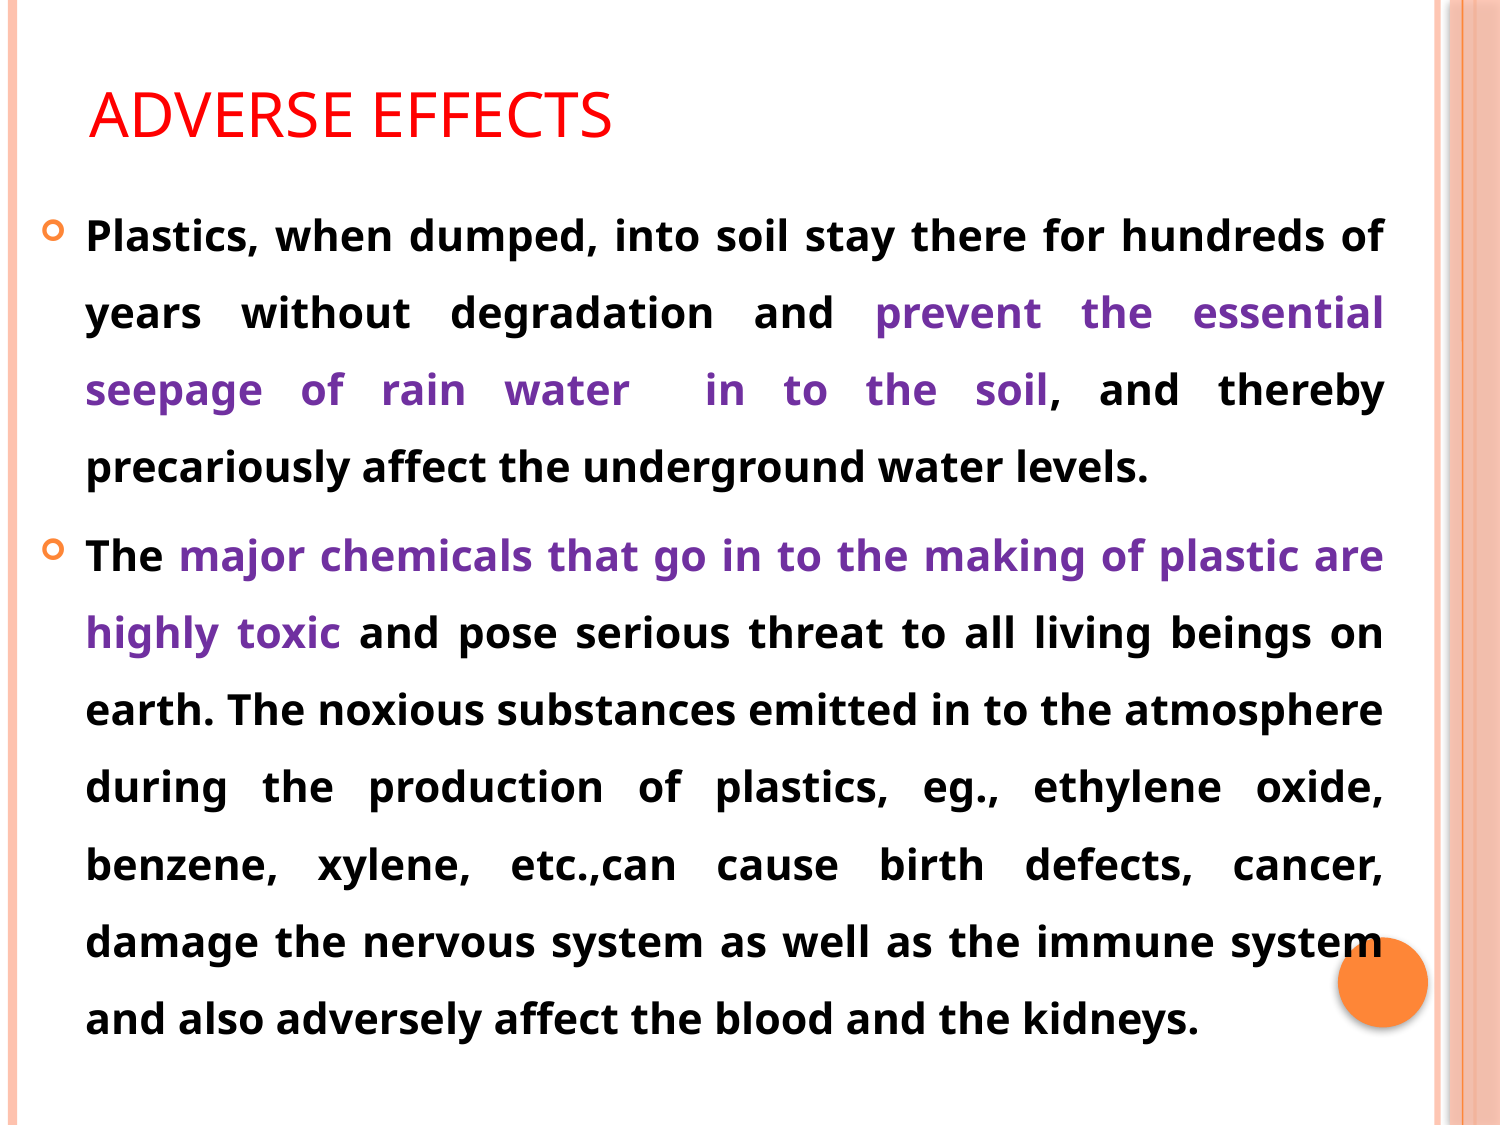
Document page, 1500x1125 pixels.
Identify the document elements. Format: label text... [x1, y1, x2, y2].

title ADVERSE EFFECTS [75, 45, 1300, 174]
list Plastics, when dumped, into soil stay there for hundreds of years without degradation and prevent the essential seepage of rain water in to the soil, and thereby precariously affect the underground water levels. The major chemicals that go in to the making of plastic are highly toxic and pose serious threat to all living beings on earth. The noxious substances emitted in to the atmosphere during the production of plastics, eg., ethylene oxide, benzene, xylene, etc.,can cause birth defects, cancer, damage the nervous system as well as the immune system and also adversely affect the blood and the kidneys. [24, 174, 1400, 1062]
